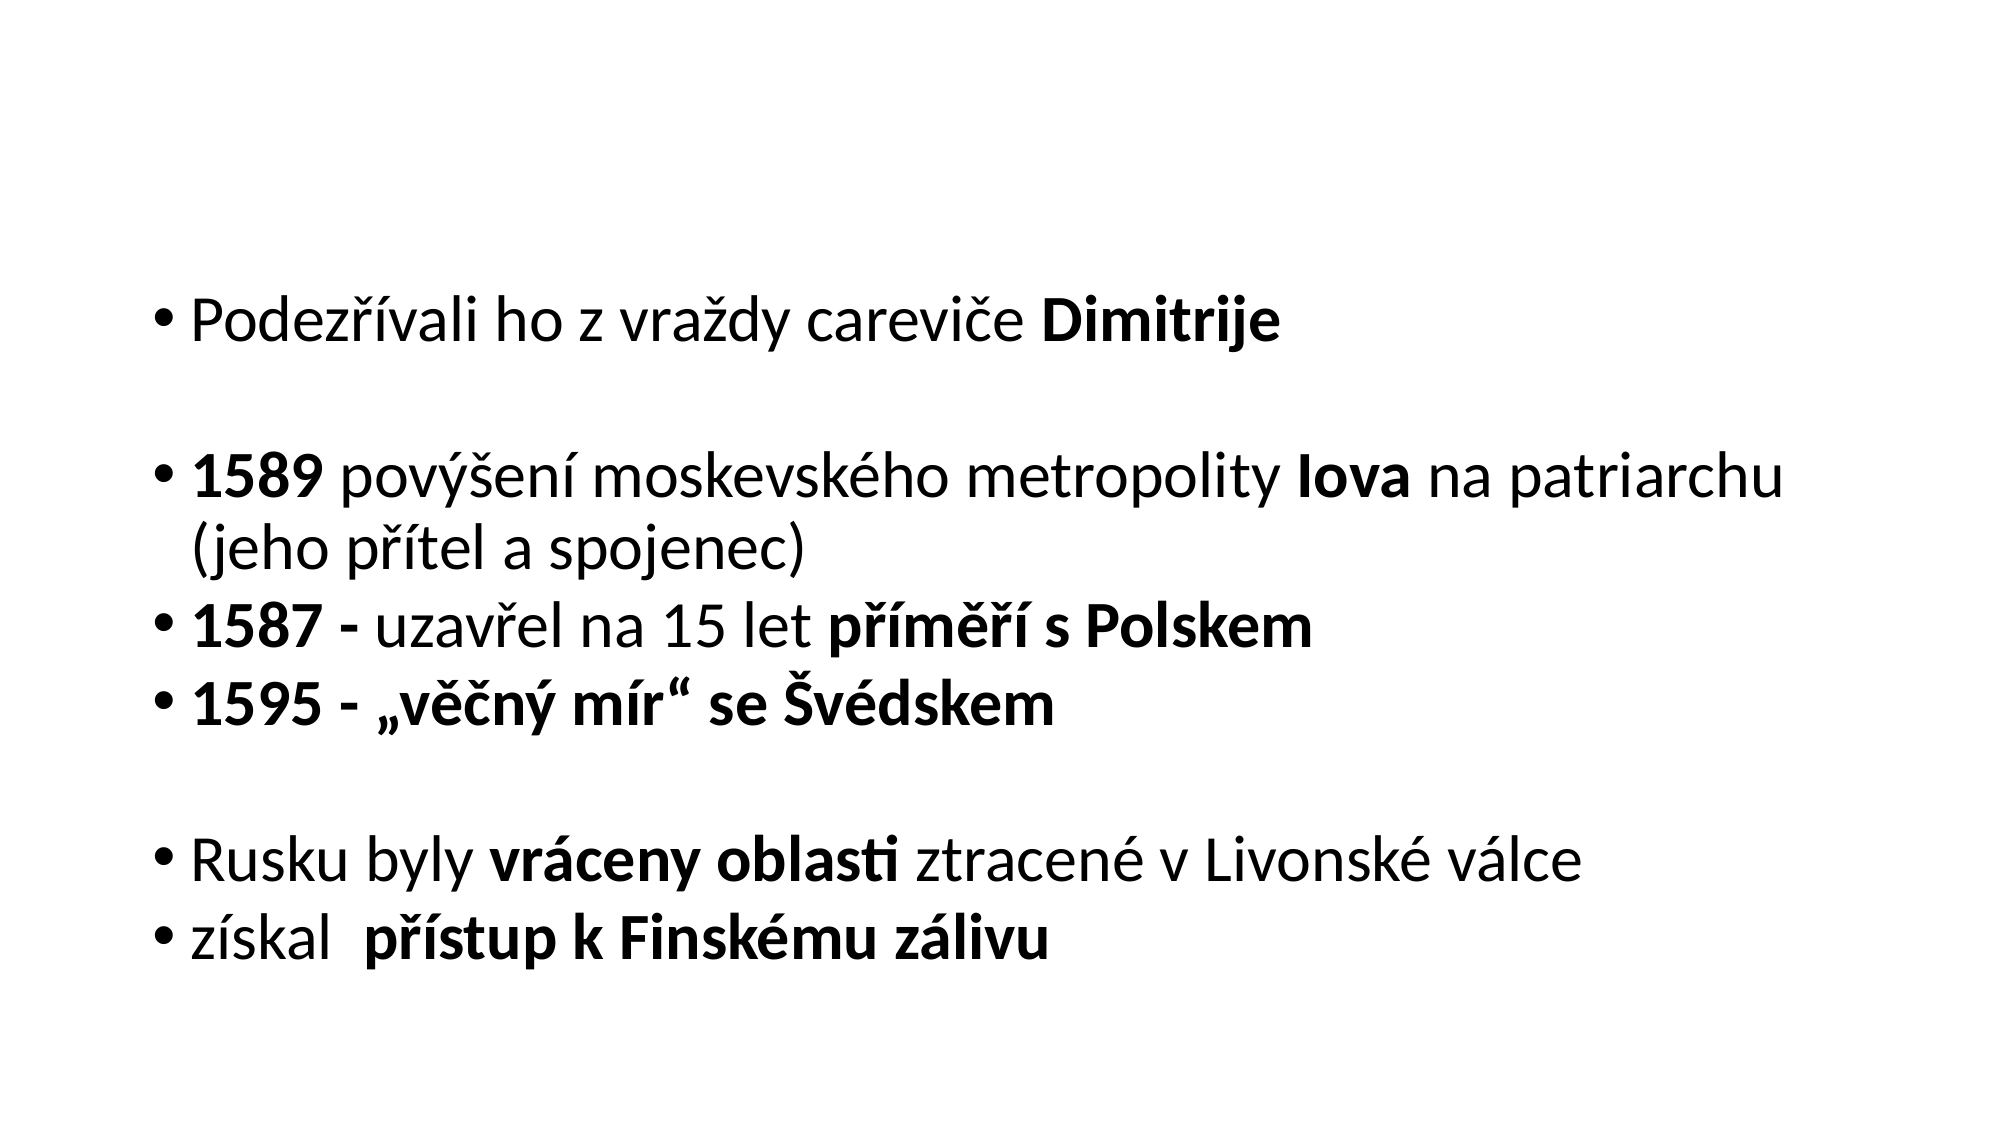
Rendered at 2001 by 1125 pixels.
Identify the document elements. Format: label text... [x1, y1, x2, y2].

list Podezřívali ho z vraždy careviče Dimitrije 1589 povýšení moskevského metropolity Iova na patriarchu (jeho přítel a spojenec) 1587 - uzavřel na 15 let příměří s Polskem 1595 - „věčný mír“ se Švédskem Rusku byly vráceny oblasti ztracené v Livonské válce získal přístup k Finskému zálivu [137, 277, 1863, 992]
